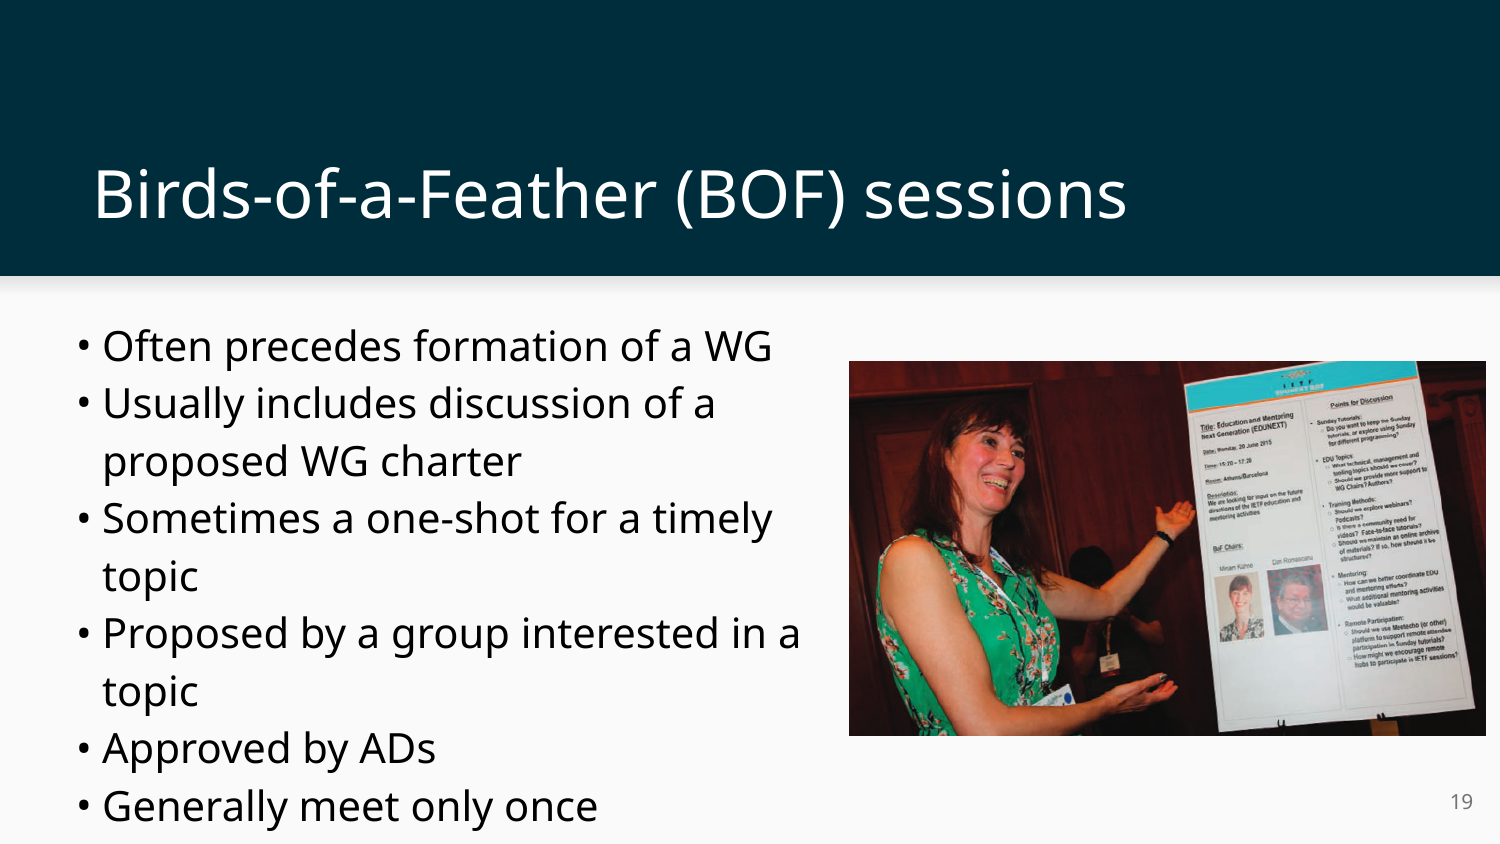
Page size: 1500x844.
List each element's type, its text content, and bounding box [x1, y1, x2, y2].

list Often precedes formation of a WG Usually includes discussion of a proposed WG charter Sometimes a one-shot for a timely topic Proposed by a group interested in a topic Approved by ADs Generally meet only once [61, 296, 869, 831]
title Birds-of-a-Feather (BOF) sessions [77, 32, 1427, 248]
picture [849, 361, 1486, 737]
slide_number ‹#› [1432, 775, 1489, 830]
